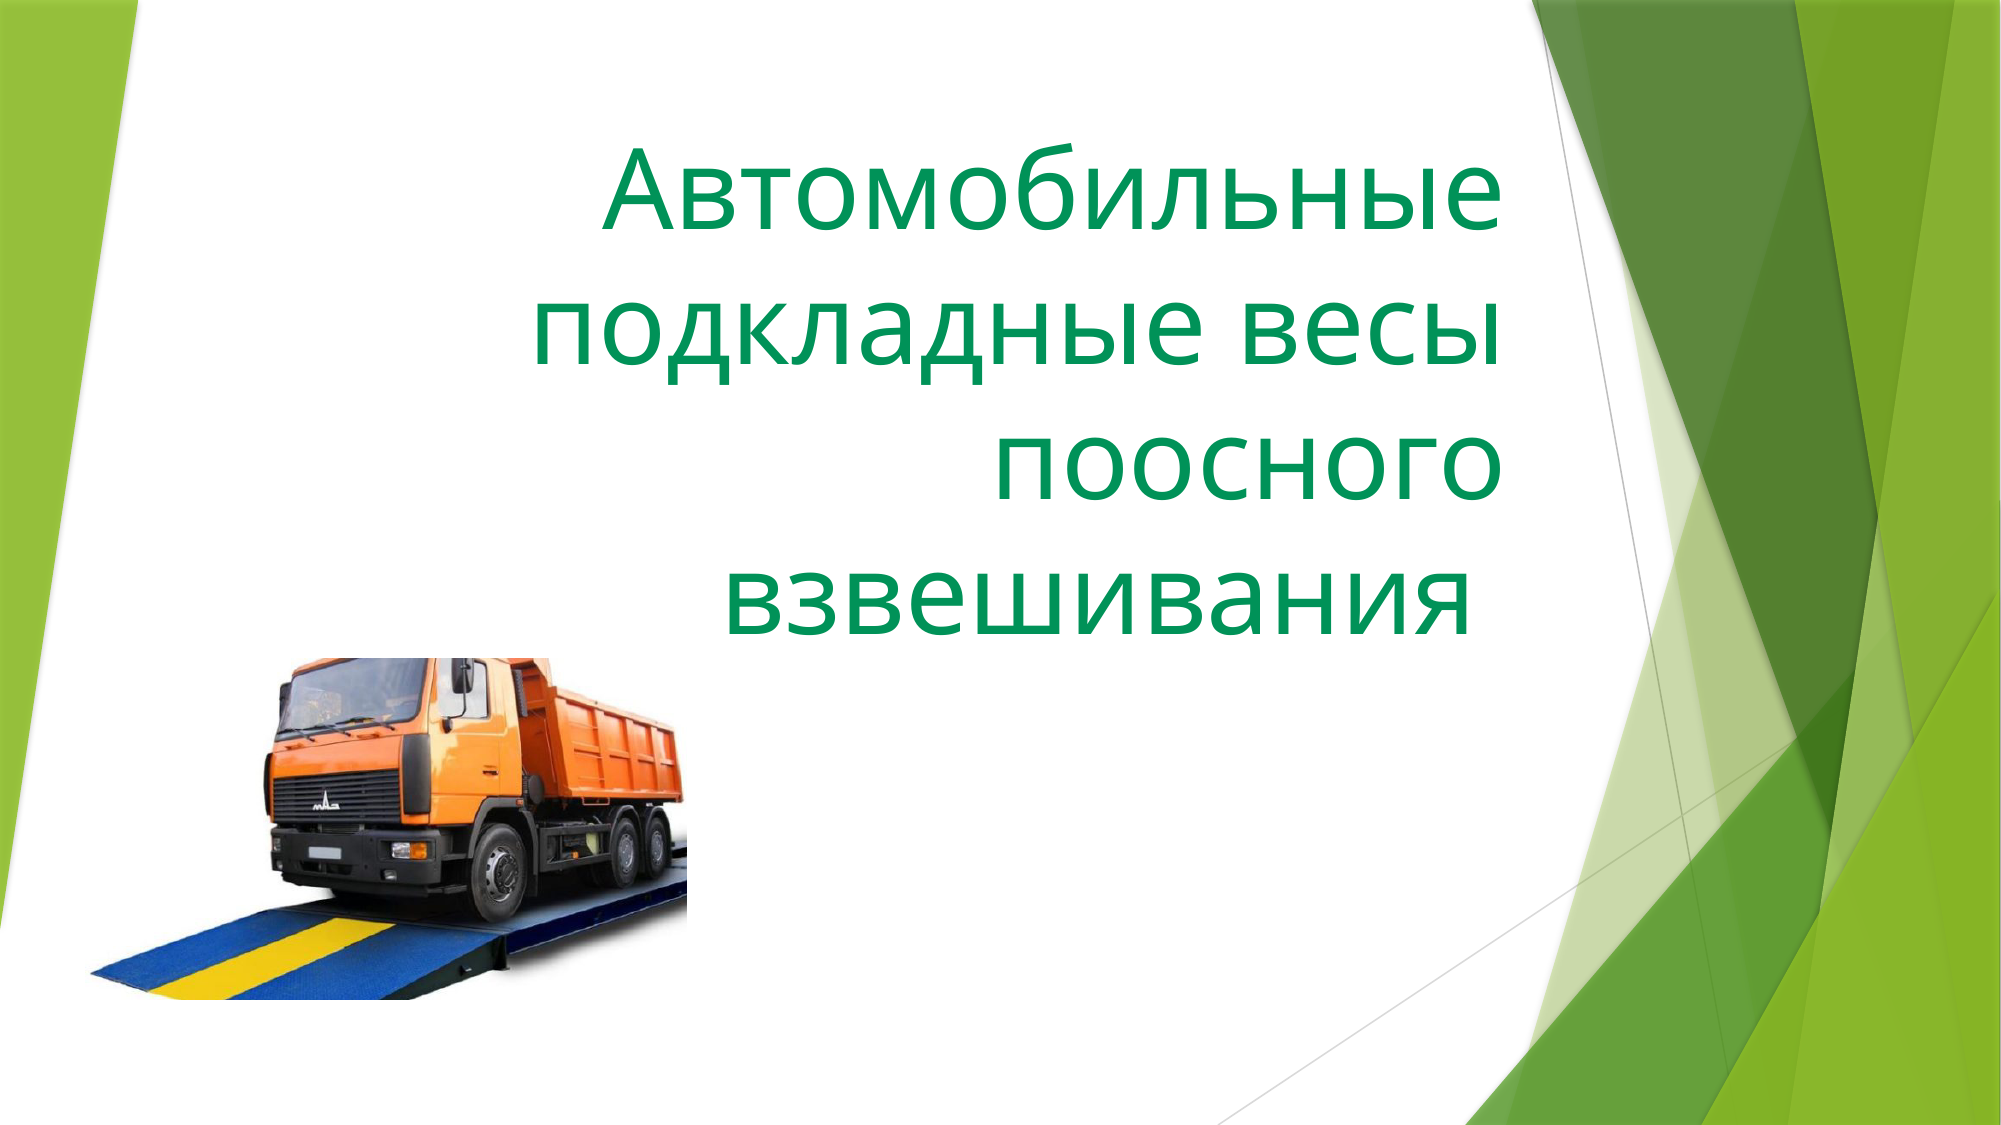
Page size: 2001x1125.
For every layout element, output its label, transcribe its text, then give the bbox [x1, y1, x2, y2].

picture [84, 658, 688, 1001]
title Автомобильные подкладные весы поосного взвешивания [247, 394, 1522, 665]
